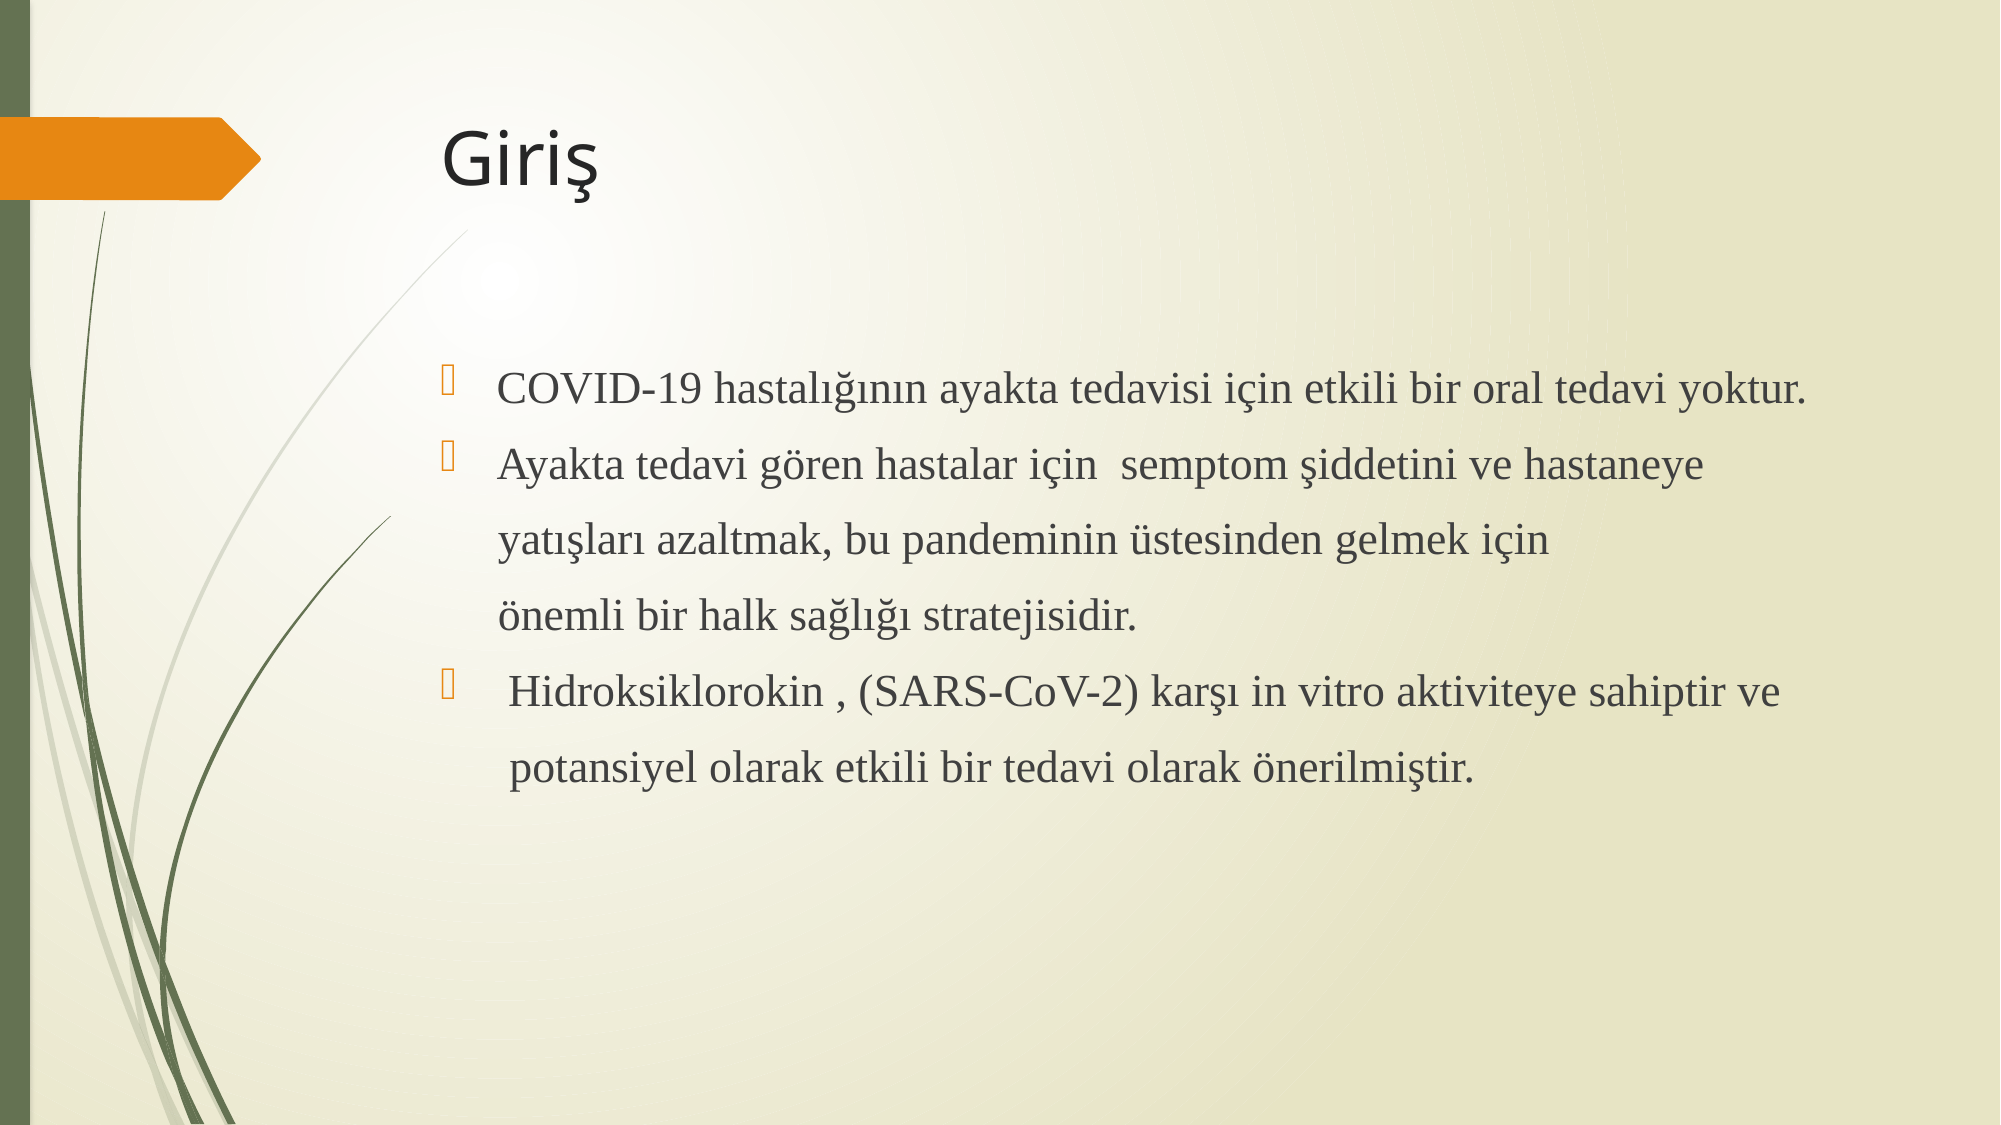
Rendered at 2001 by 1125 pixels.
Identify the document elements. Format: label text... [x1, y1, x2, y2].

list COVID-19 hastalığının ayakta tedavisi için etkili bir oral tedavi yoktur. Ayakta tedavi gören hastalar için semptom şiddetini ve hastaneye yatışları azaltmak, bu pandeminin üstesinden gelmek için önemli bir halk sağlığı stratejisidir. Hidroksiklorokin , (SARS-CoV-2) karşı in vitro aktiviteye sahiptir ve potansiyel olarak etkili bir tedavi olarak önerilmiştir. [425, 350, 1888, 970]
title Giriş [425, 102, 1888, 313]
